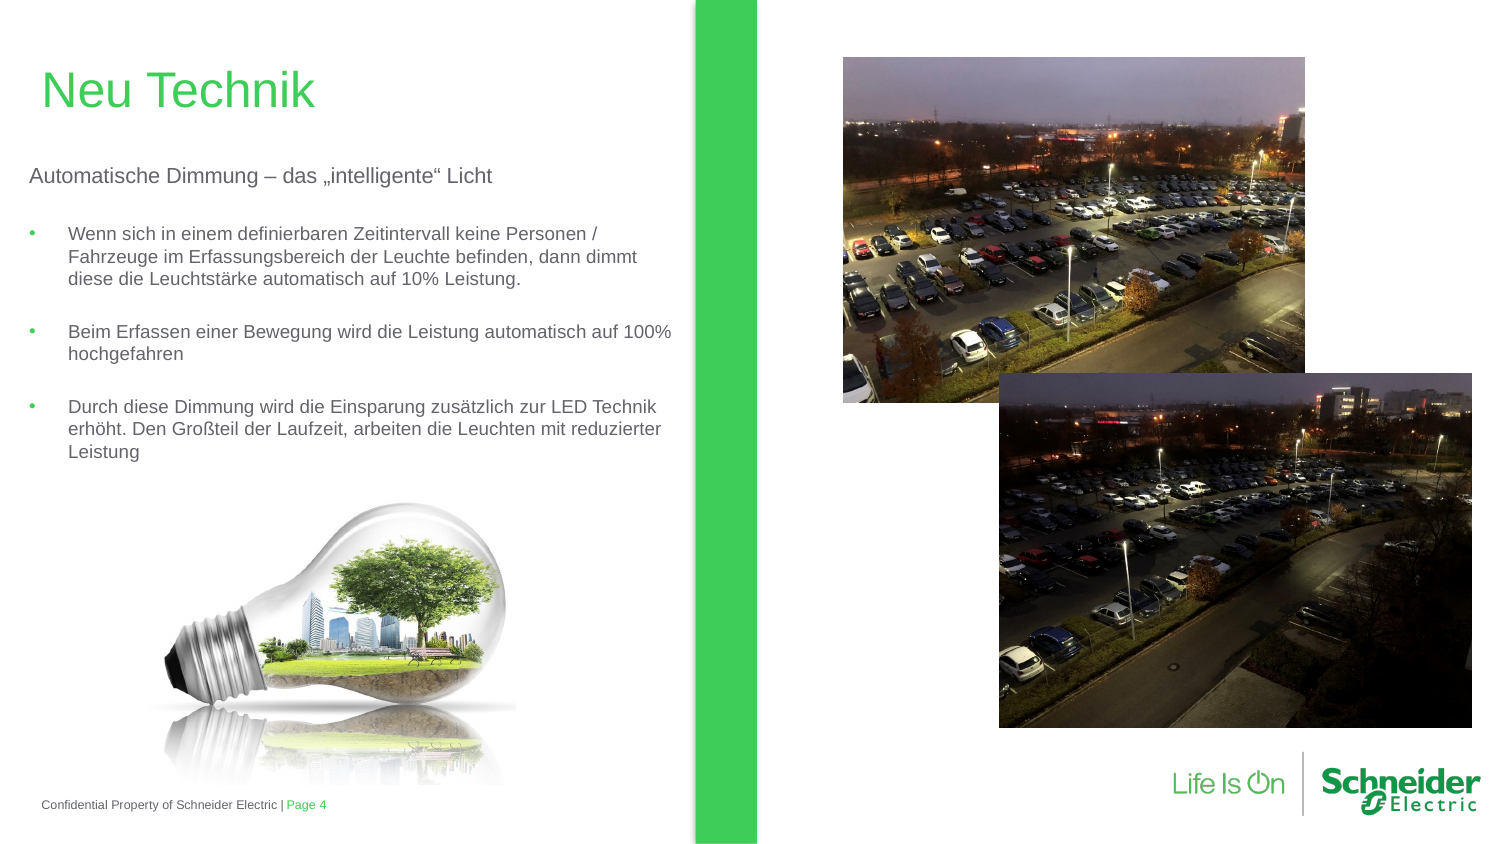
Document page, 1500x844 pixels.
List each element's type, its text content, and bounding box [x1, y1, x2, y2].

list Automatische Dimmung – das „intelligente“ Licht Wenn sich in einem definierbaren Zeitintervall keine Personen / Fahrzeuge im Erfassungsbereich der Leuchte befinden, dann dimmt diese die Leuchtstärke automatisch auf 10% Leistung. Beim Erfassen einer Bewegung wird die Leistung automatisch auf 100% hochgefahren Durch diese Dimmung wird die Einsparung zusätzlich zur LED Technik erhöht. Den Großteil der Laufzeit, arbeiten die Leuchten mit reduzierter Leistung [29, 161, 684, 773]
footer Confidential Property of Schneider Electric | [41, 796, 290, 812]
title Neu Technik [41, 57, 657, 118]
picture [144, 490, 516, 785]
picture [1159, 737, 1495, 830]
picture [843, 56, 1472, 729]
slide_number Page 4 [290, 796, 373, 812]
